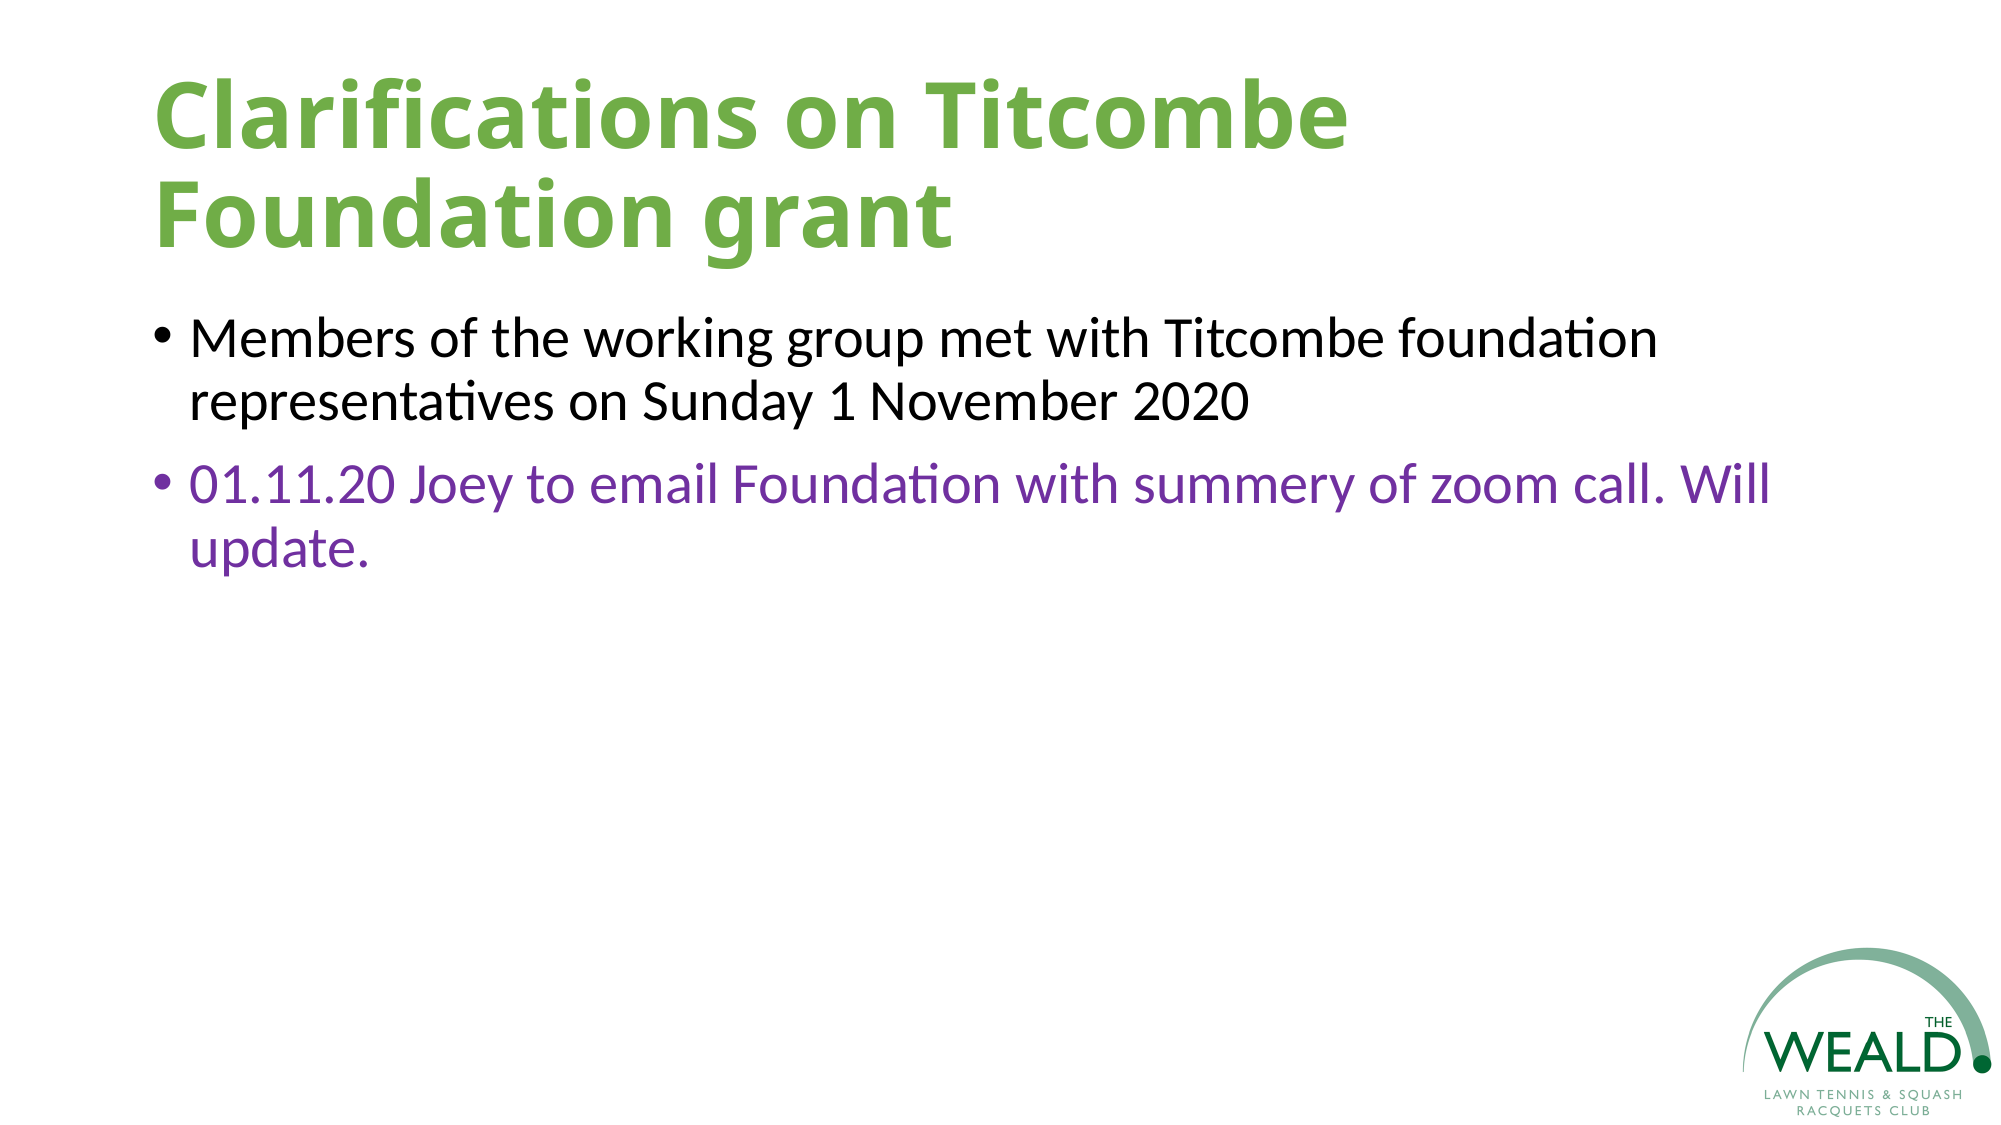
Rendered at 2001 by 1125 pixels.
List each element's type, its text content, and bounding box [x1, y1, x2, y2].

title Clarifications on Titcombe Foundation grant [137, 59, 1863, 278]
list Members of the working group met with Titcombe foundation representatives on Sunday 1 November 2020 01.11.20 Joey to email Foundation with summery of zoom call. Will update. [137, 299, 1863, 1014]
picture [1732, 941, 2000, 1124]
